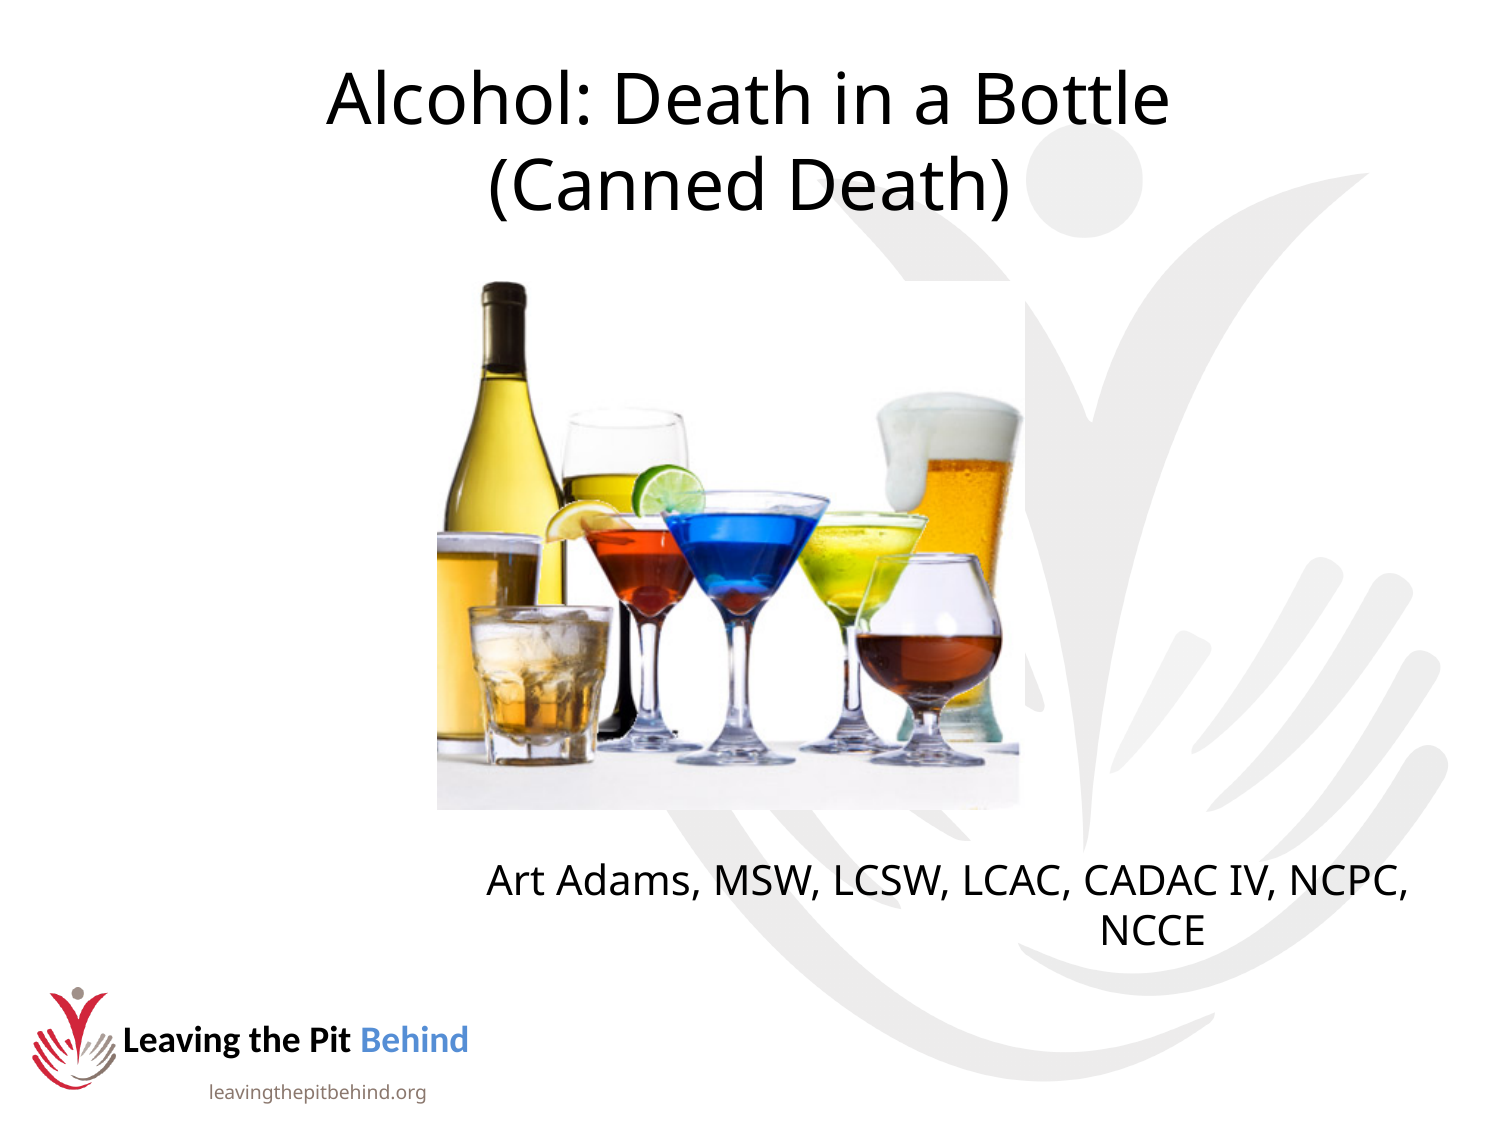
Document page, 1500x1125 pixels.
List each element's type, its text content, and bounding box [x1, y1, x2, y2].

picture [32, 987, 118, 1096]
picture [437, 280, 1026, 811]
title Alcohol: Death in a Bottle (Canned Death) [75, 45, 1425, 233]
list Art Adams, MSW, LCSW, LCAC, CADAC IV, NCPC, NCCE [75, 262, 1425, 1005]
